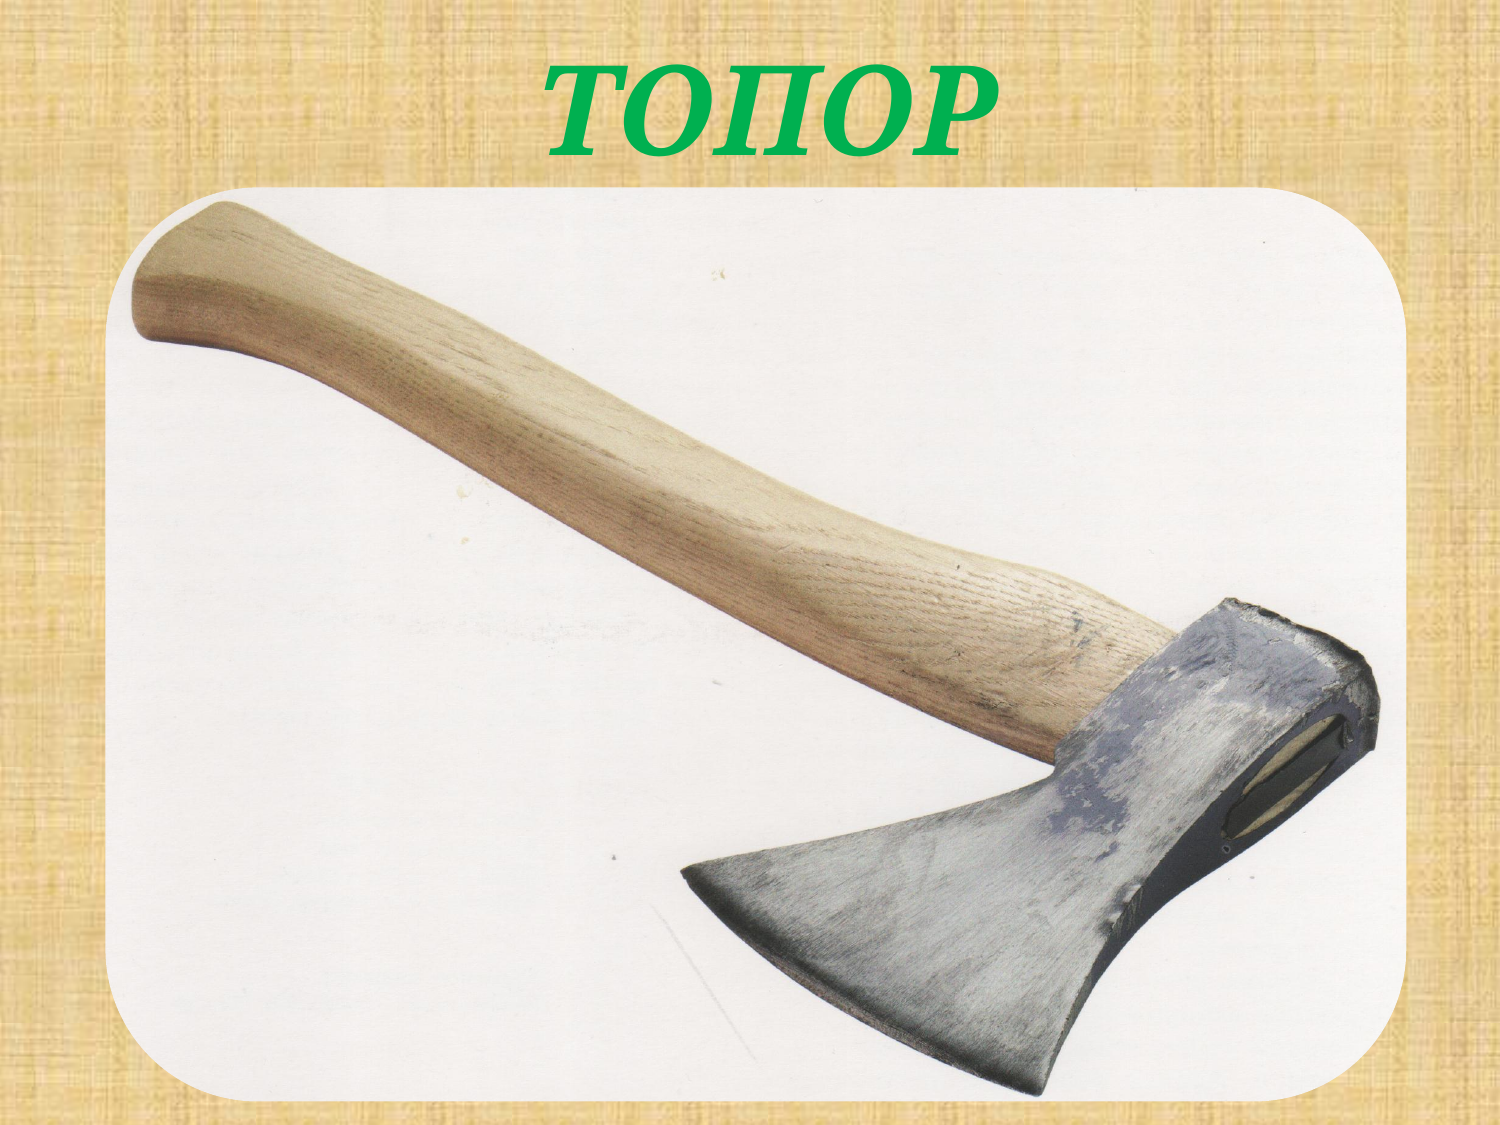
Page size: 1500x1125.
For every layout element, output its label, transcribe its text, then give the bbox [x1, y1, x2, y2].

picture [0, 0, 1500, 1125]
text_box ТОПОР [281, 23, 1254, 185]
